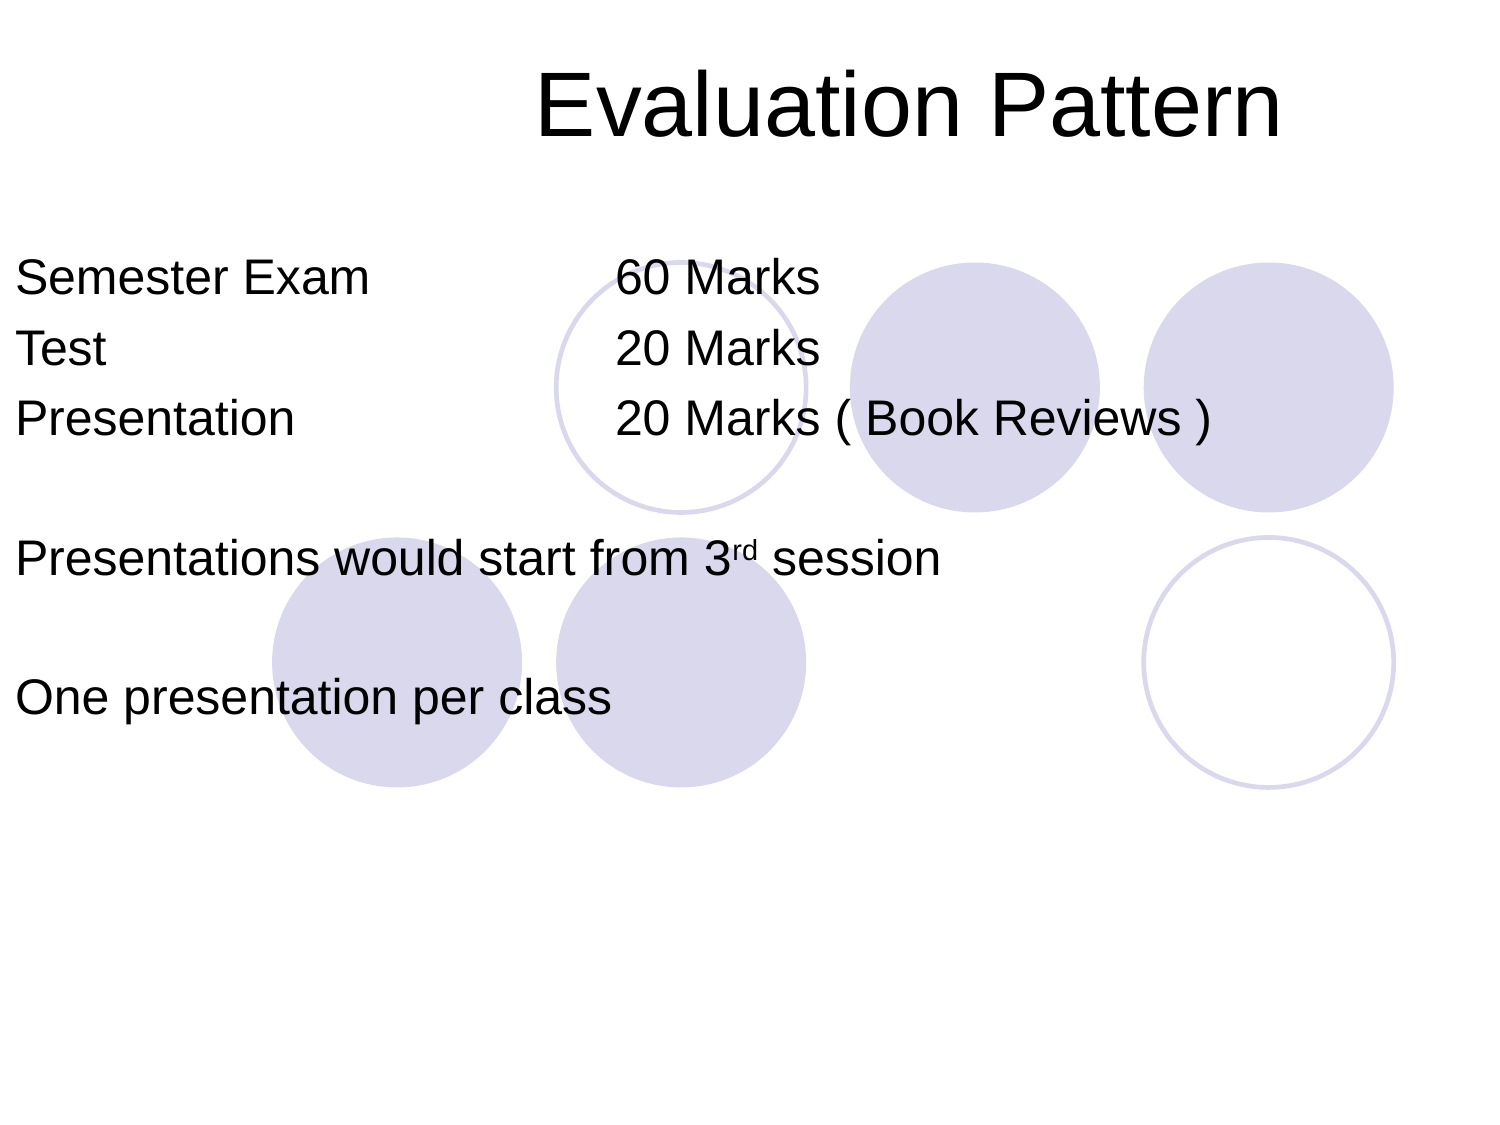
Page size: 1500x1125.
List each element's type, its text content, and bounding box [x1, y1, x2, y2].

title Evaluation Pattern [24, 0, 1301, 163]
subtitle Semester Exam 60 Marks Test 20 Marks Presentation 20 Marks ( Book Reviews ) Presentations would start from 3rd session One presentation per class [0, 237, 1500, 1051]
